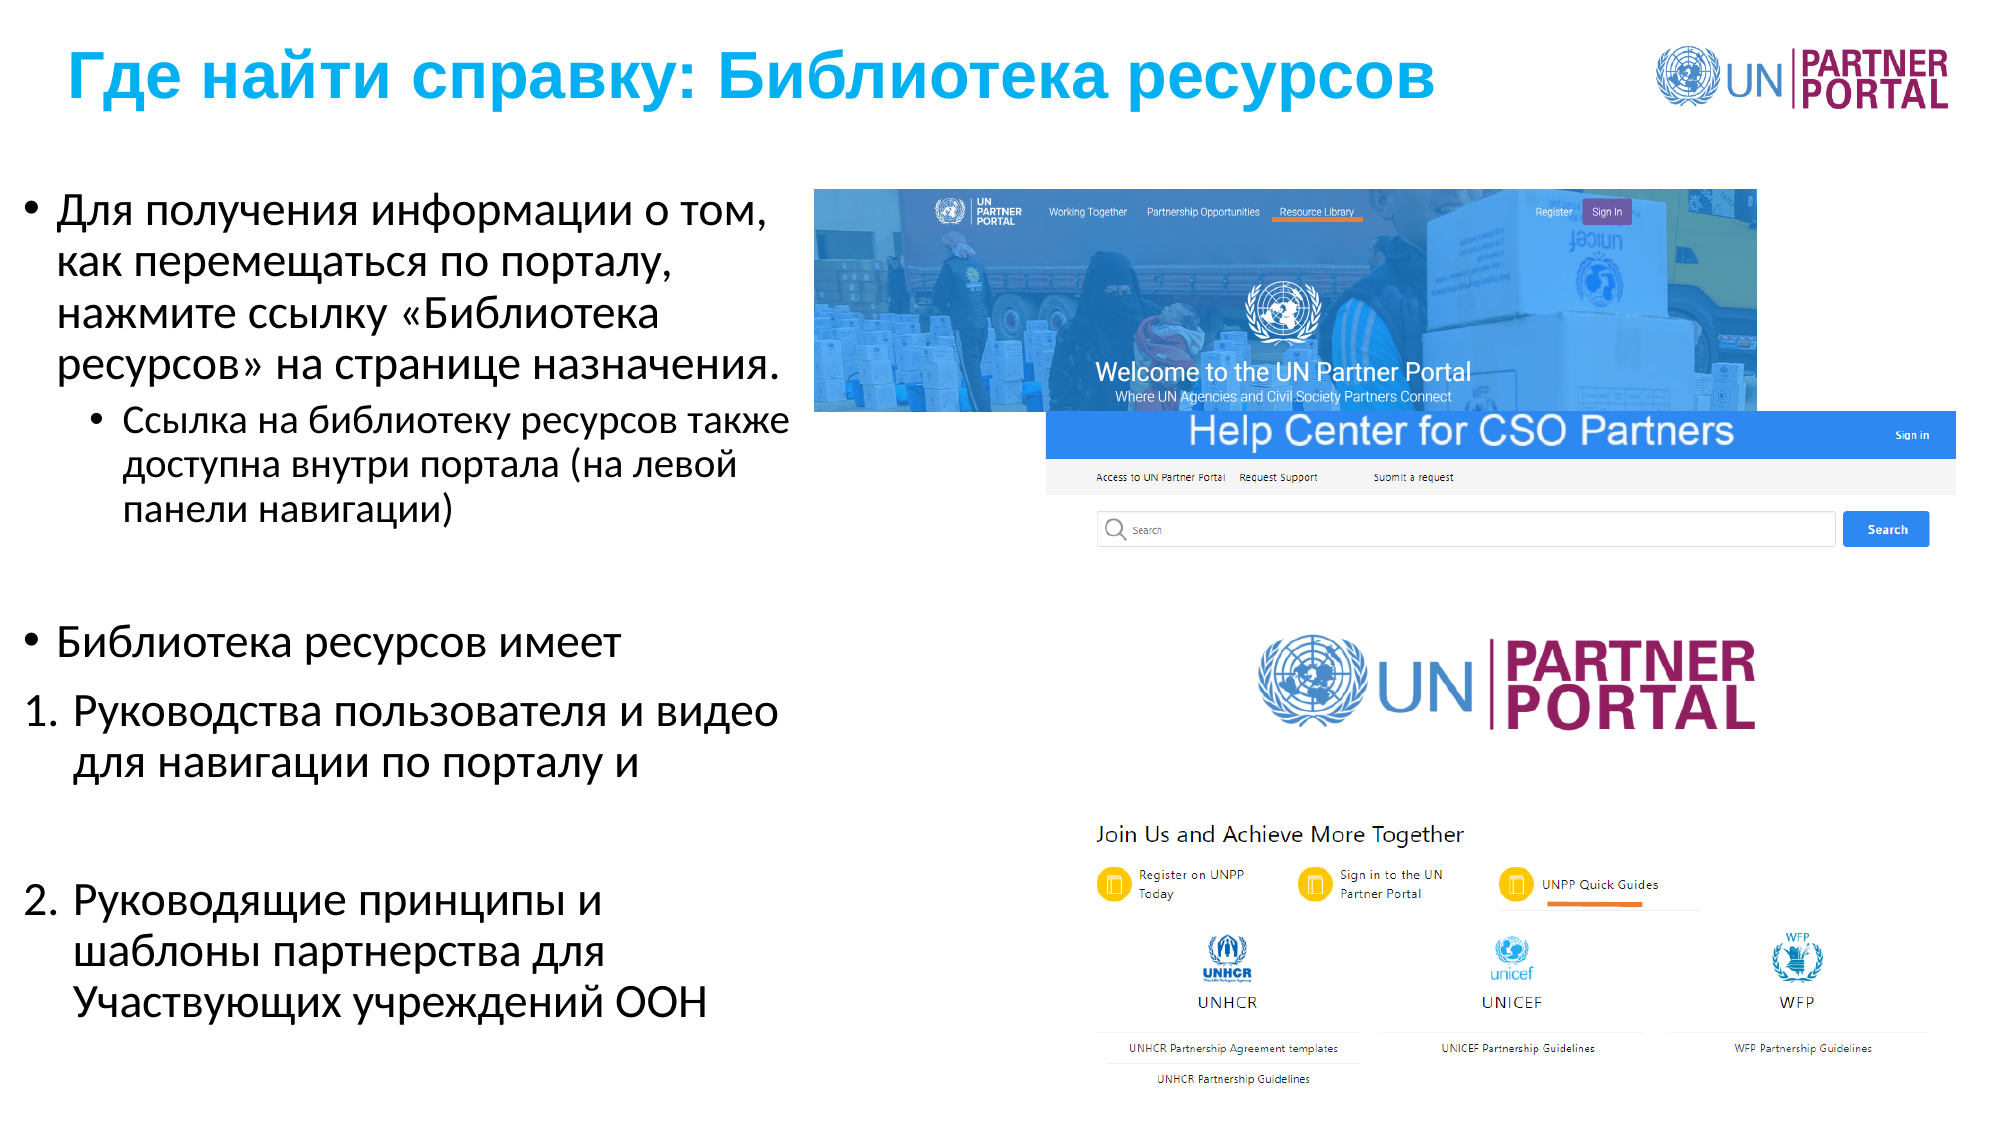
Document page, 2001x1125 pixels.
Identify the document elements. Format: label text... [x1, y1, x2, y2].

picture [814, 189, 1956, 1113]
picture [1654, 35, 1951, 115]
list Для получения информации о том, как перемещаться по порталу, нажмите ссылку «Библиотека ресурсов» на странице назначения. Ссылка на библиотеку ресурсов также доступна внутри портала (на левой панели навигации) Библиотека ресурсов имеет Руководства пользователя и видео для навигации по порталу и Руководящие принципы и шаблоны партнерства для Участвующих учреждений ООН [8, 176, 815, 1113]
text_box Где найти справку: Библиотека ресурсов [52, 18, 1576, 136]
